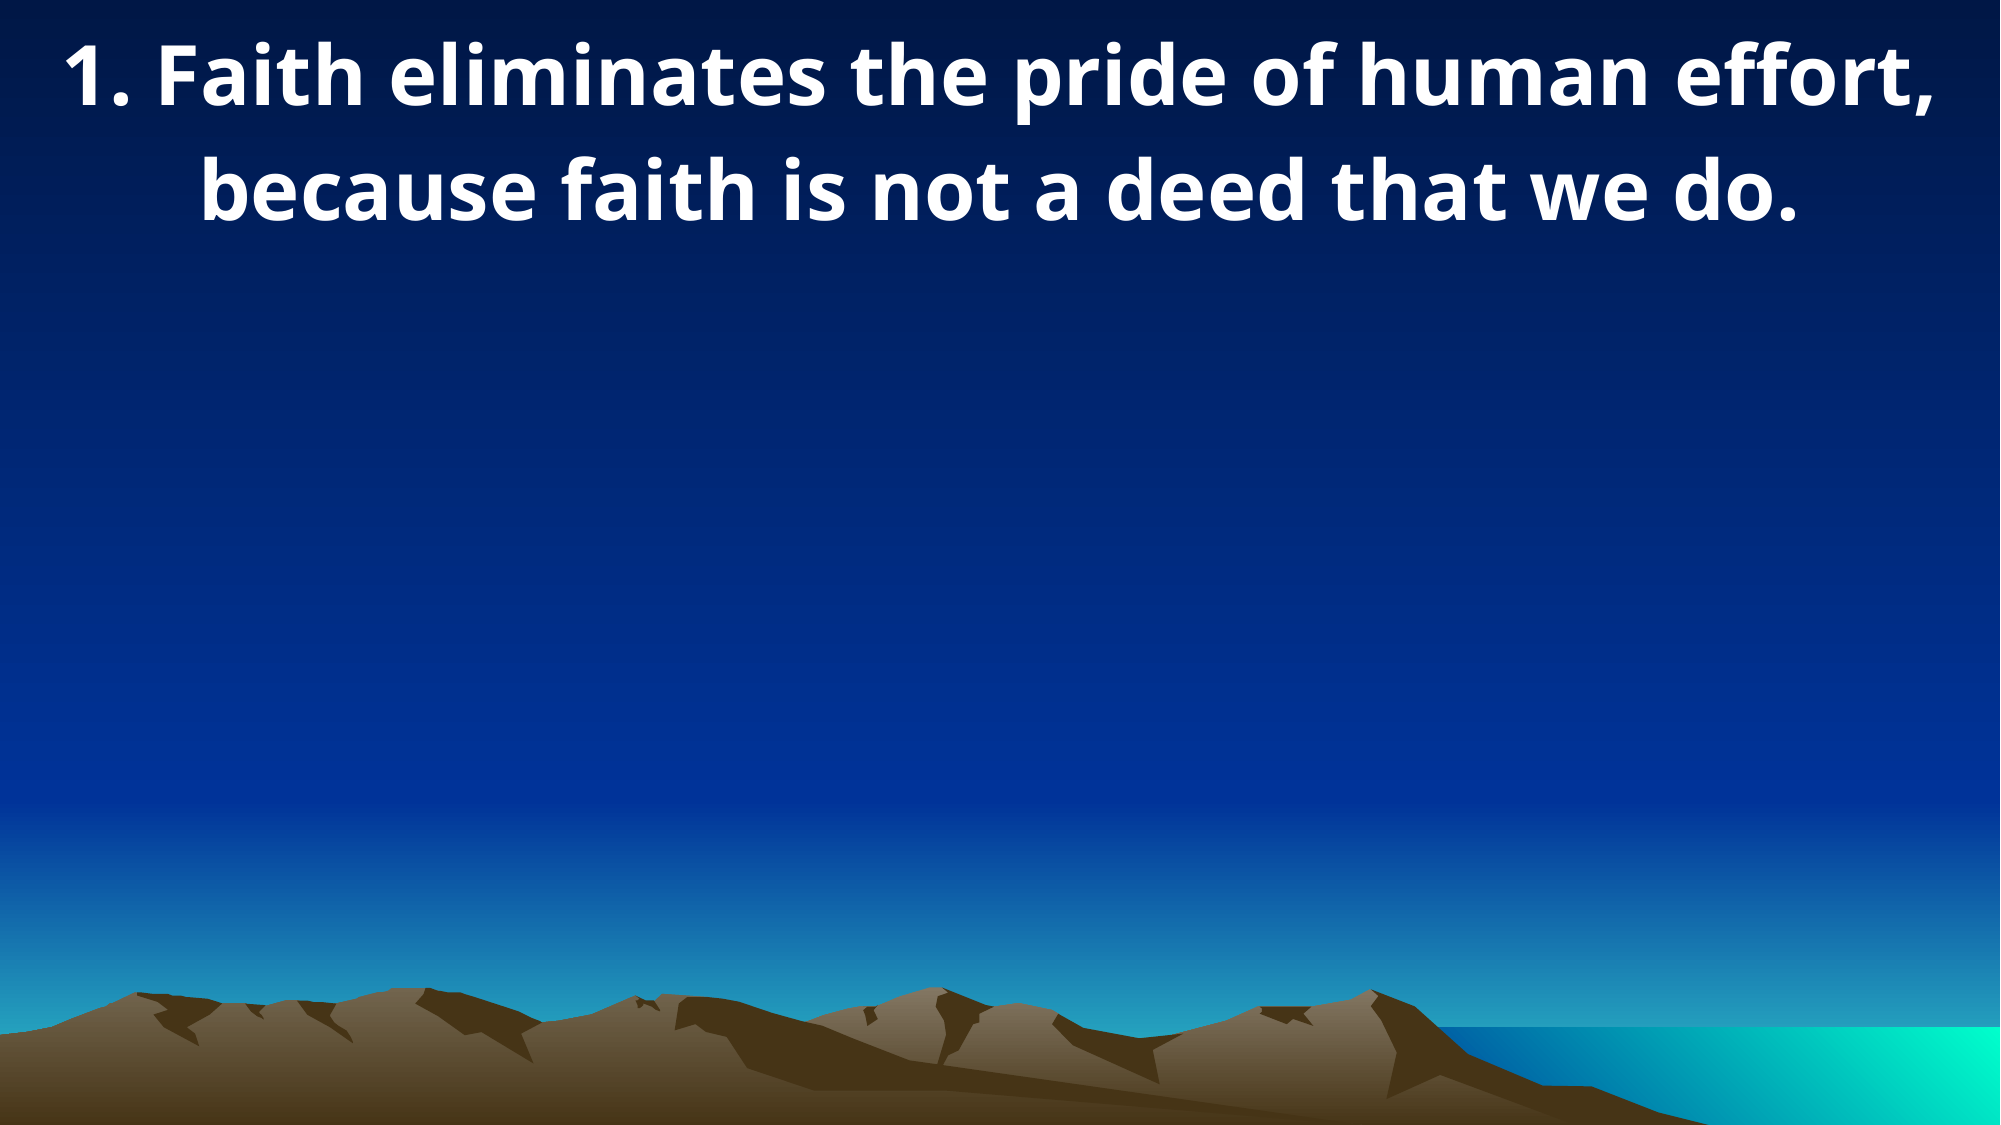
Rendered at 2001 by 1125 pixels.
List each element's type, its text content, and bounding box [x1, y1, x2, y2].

text_box 1. Faith eliminates the pride of human effort, because faith is not a deed that we do. [0, 0, 2000, 825]
